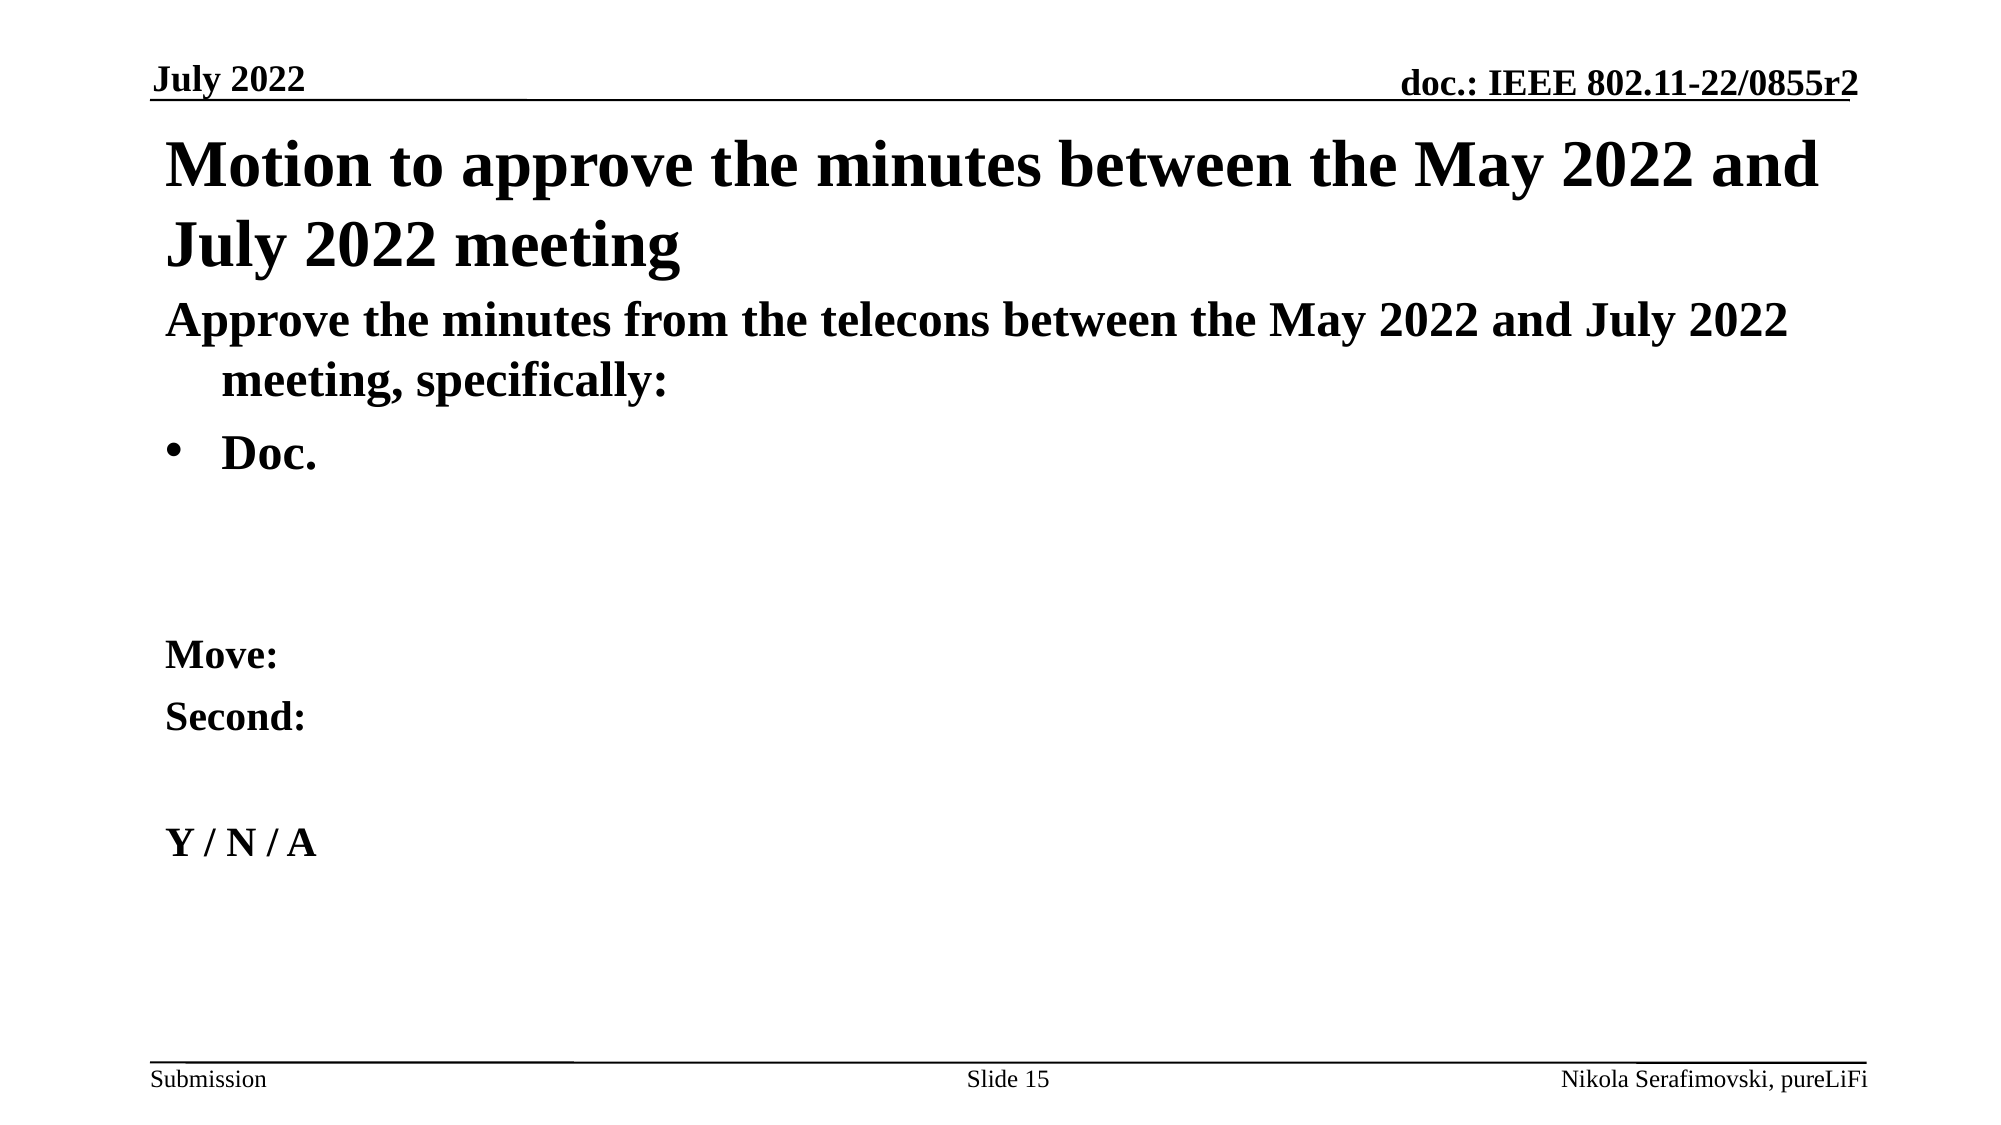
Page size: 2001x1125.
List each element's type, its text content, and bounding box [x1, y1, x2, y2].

list Approve the minutes from the telecons between the May 2022 and July 2022 meeting, specifically: Doc. Move: Second: Y / N / A [149, 278, 1850, 954]
slide_number Slide 15 [950, 1061, 1067, 1123]
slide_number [152, 54, 563, 100]
title Motion to approve the minutes between the May 2022 and July 2022 meeting [149, 112, 1850, 278]
footer Nikola Serafimovski, pureLiFi [1171, 1061, 1869, 1093]
